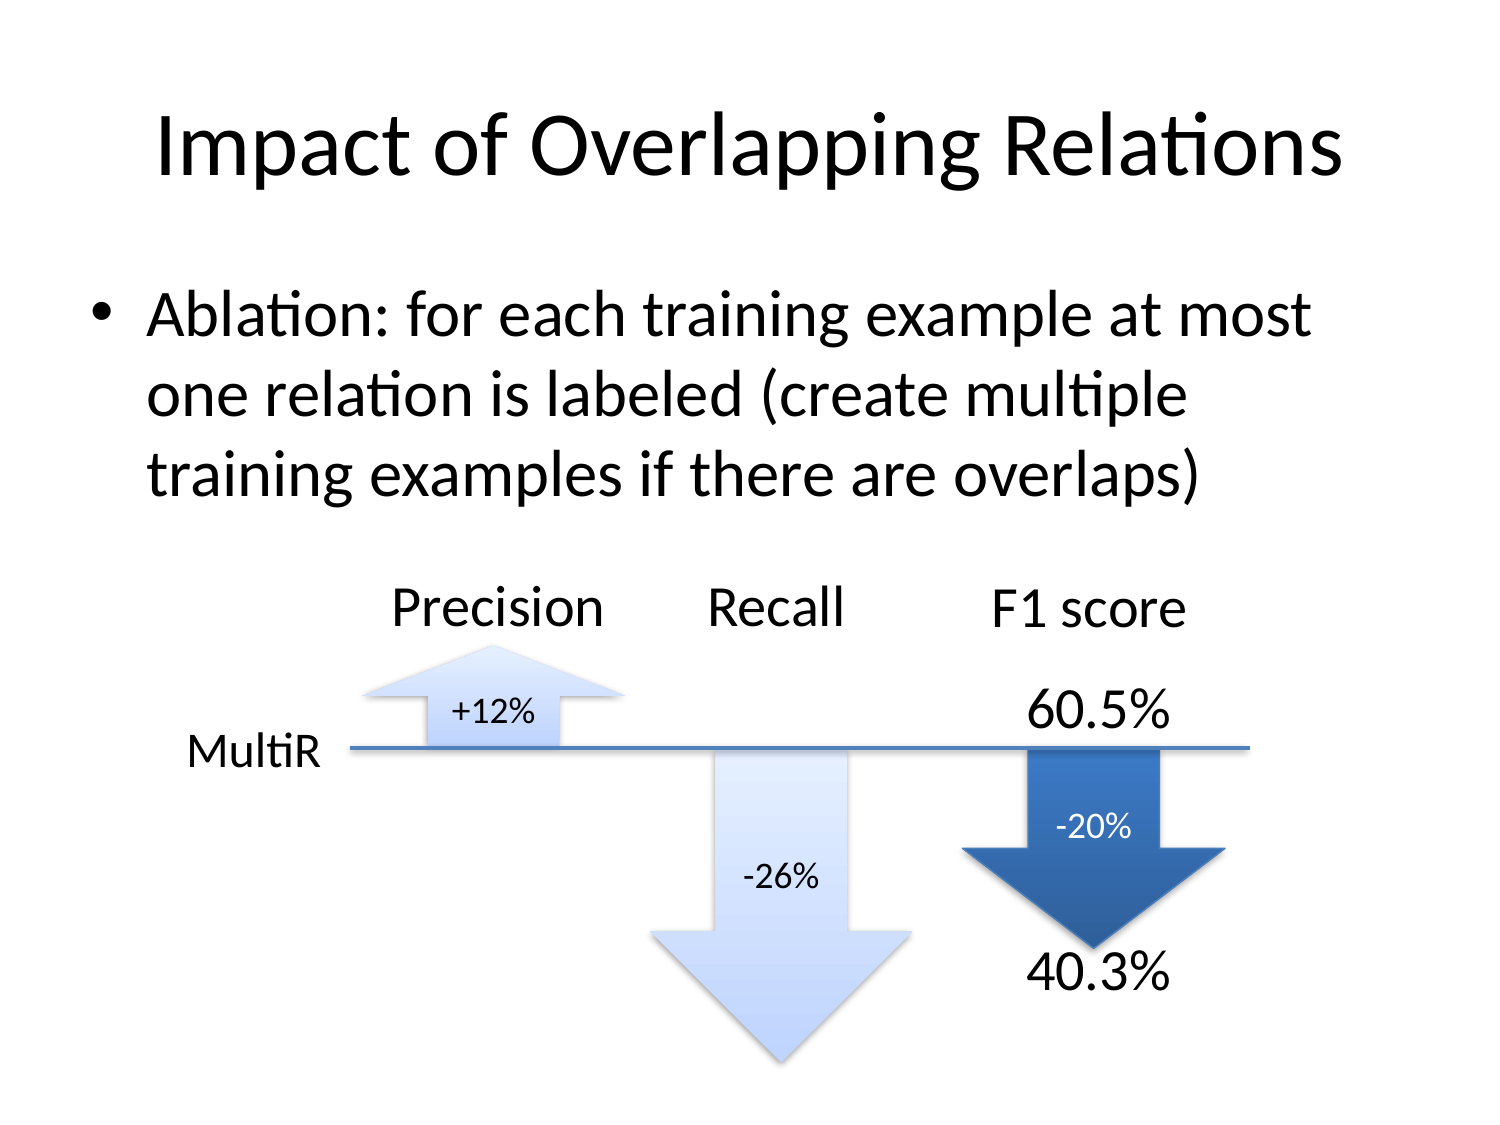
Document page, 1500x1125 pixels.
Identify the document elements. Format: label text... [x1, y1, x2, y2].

text_box -26% [649, 758, 914, 1064]
text_box 60.5% [1011, 662, 1187, 744]
title Impact of Overlapping Relations [75, 45, 1425, 233]
text_box +12% [361, 645, 626, 744]
list Ablation: for each training example at most one relation is labeled (create multiple training examples if there are overlaps) [75, 262, 1425, 1005]
text_box F1 score [976, 562, 1203, 647]
text_box Precision [376, 560, 621, 646]
text_box 40.3% [1011, 924, 1187, 1010]
text_box MultiR [171, 709, 337, 785]
text_box -20% [961, 758, 1226, 924]
text_box Recall [692, 560, 861, 646]
